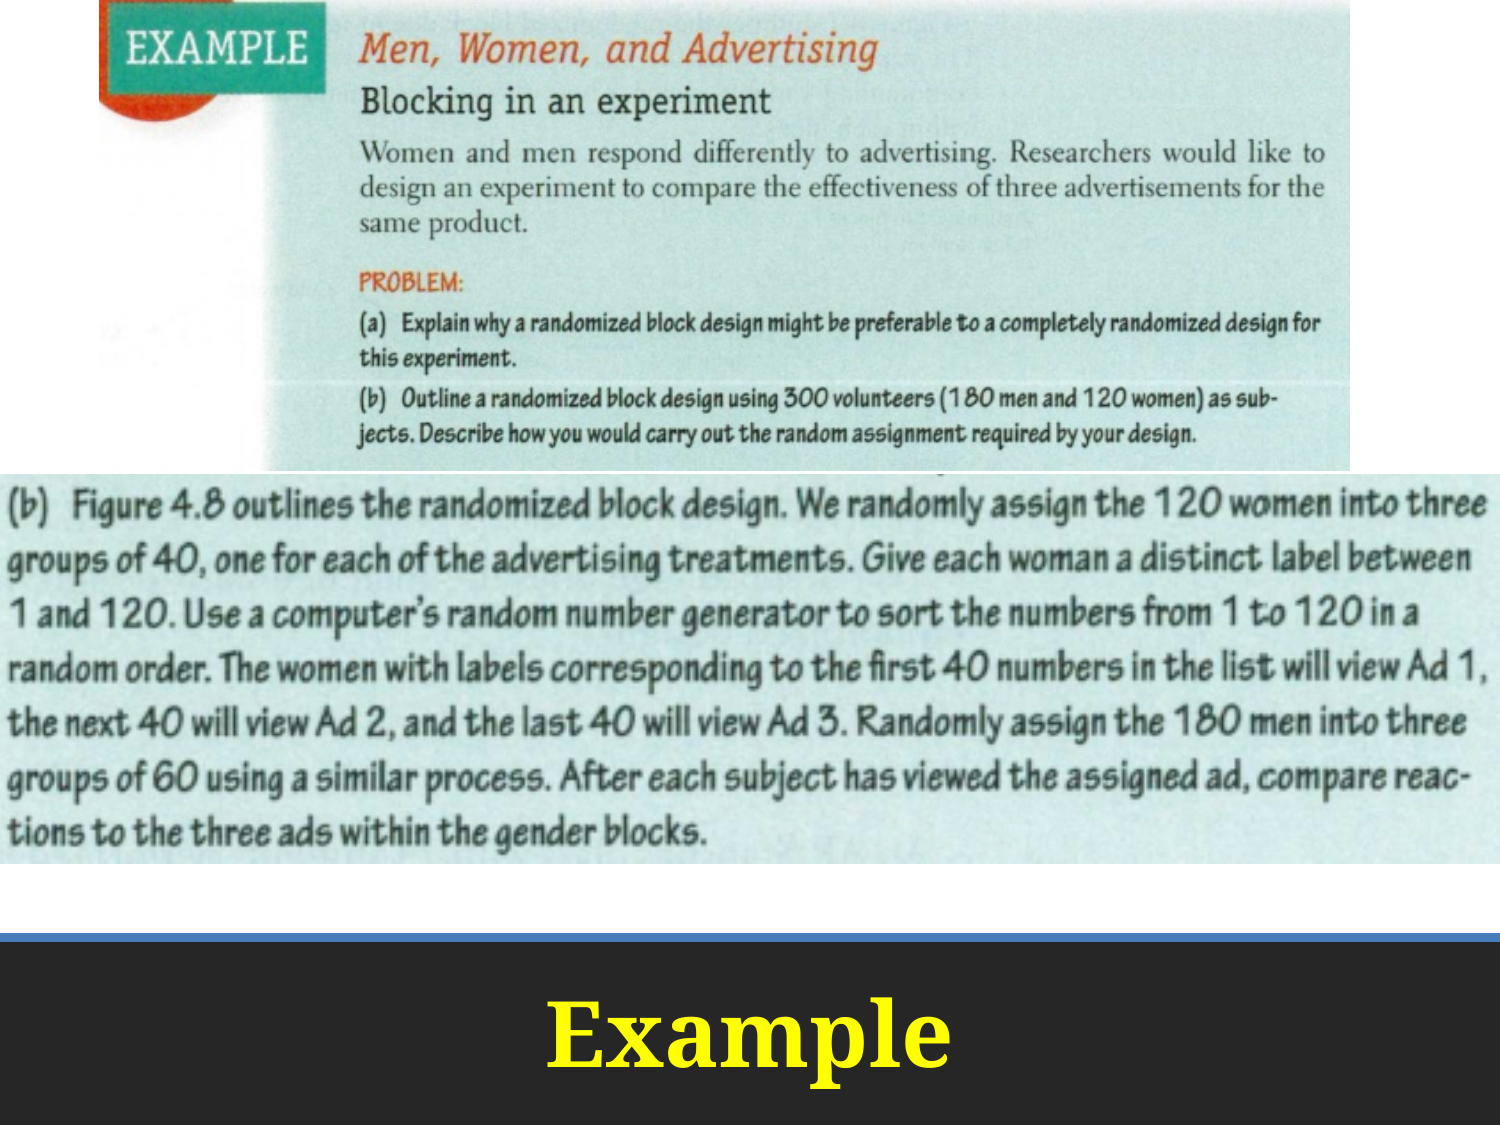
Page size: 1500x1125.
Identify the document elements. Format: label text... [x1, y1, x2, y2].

picture [0, 474, 1500, 864]
title Example [75, 937, 1425, 1125]
picture [99, 0, 1351, 471]
